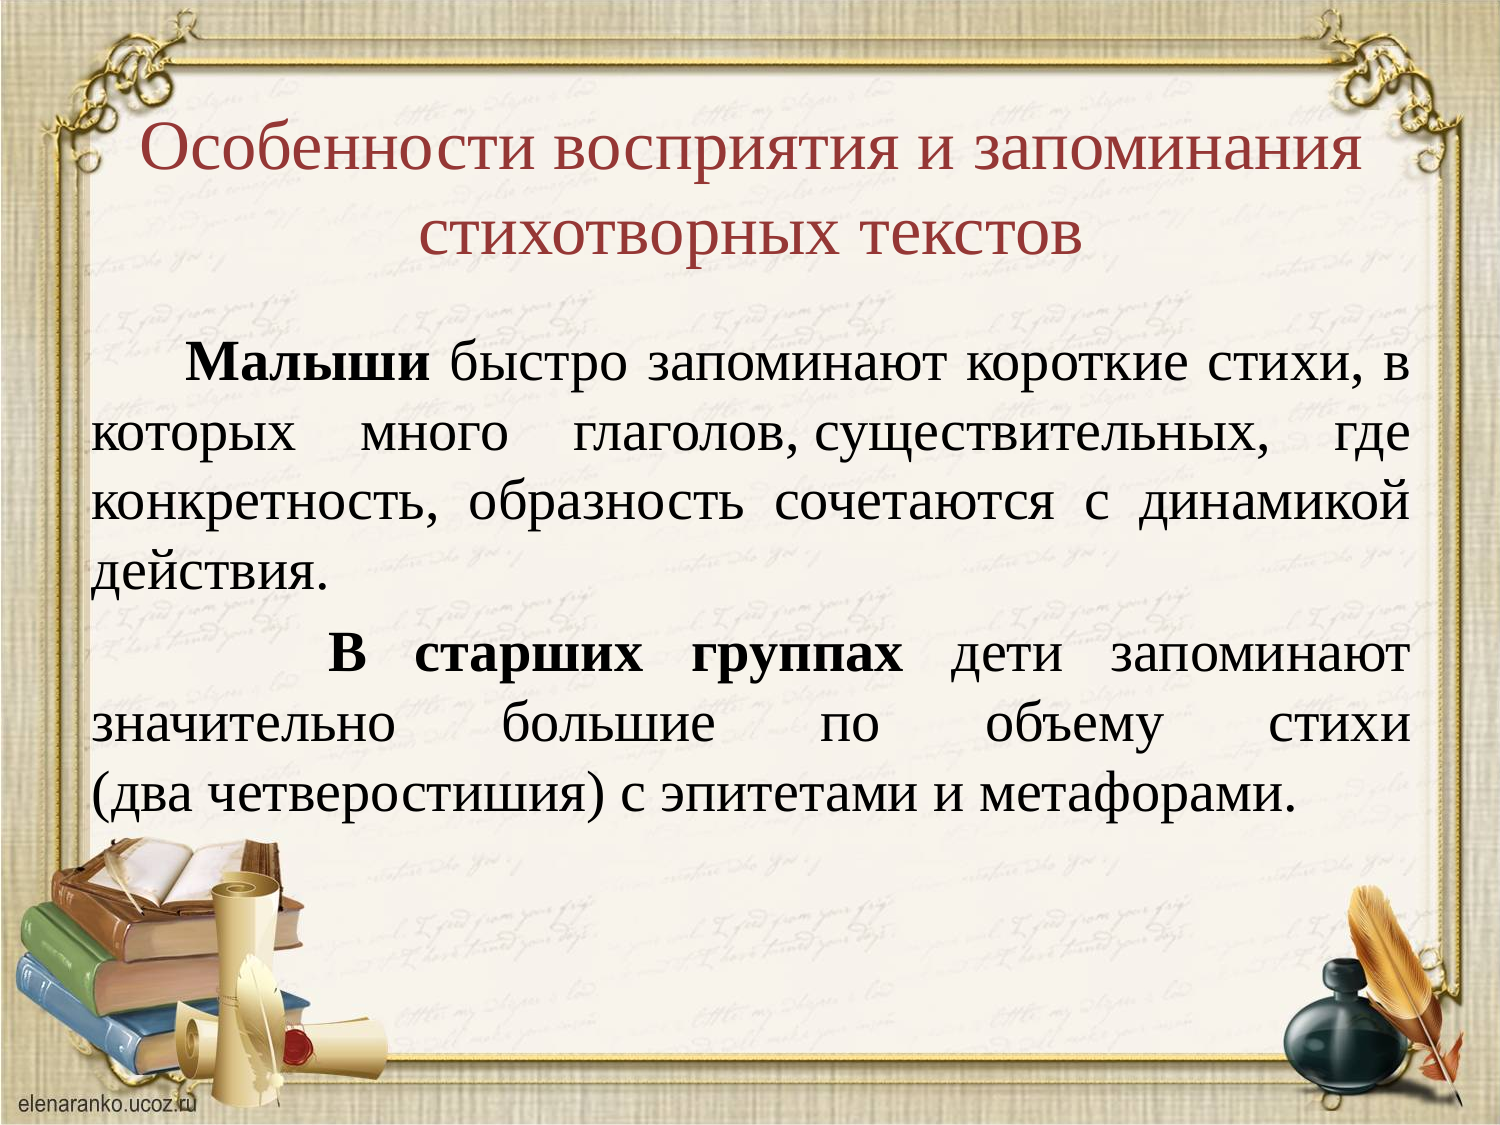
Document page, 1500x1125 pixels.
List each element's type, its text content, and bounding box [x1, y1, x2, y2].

picture [0, 0, 1500, 1125]
list Малыши быстро запоминают короткие стихи, в которых много глаголов, существительных, где конкретность, образность сочетаются с динамикой действия. В старших группах дети запоминают значительно большие по объему стихи (два четверостишия) с эпитетами и метафорами. [76, 314, 1427, 1057]
title Особенности восприятия и запоминания стихотворных текстов [76, 90, 1427, 278]
